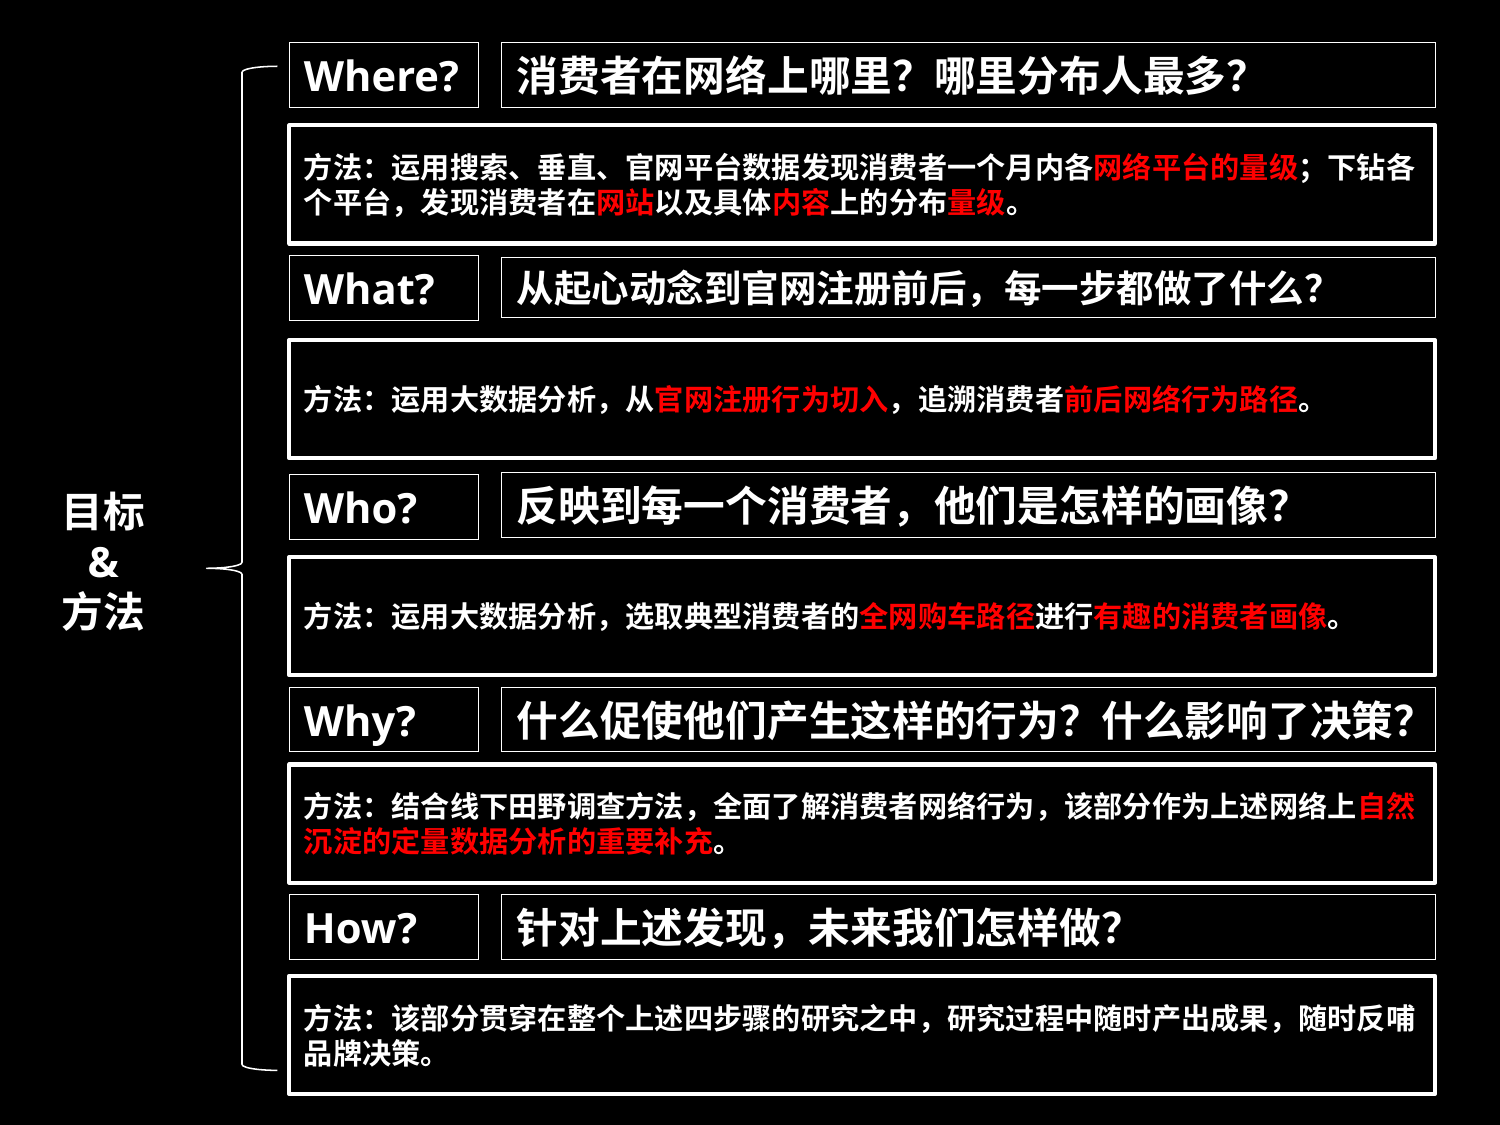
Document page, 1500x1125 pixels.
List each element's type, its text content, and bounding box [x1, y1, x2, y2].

text_box How? [289, 894, 479, 960]
text_box 针对上述发现，未来我们怎样做？ [501, 894, 1436, 960]
text_box [205, 65, 278, 1072]
text_box 方法：该部分贯穿在整个上述四步骤的研究之中，研究过程中随时产出成果，随时反哺品牌决策。 [287, 974, 1437, 1096]
text_box Who? [289, 474, 479, 540]
text_box 方法：结合线下田野调查方法，全面了解消费者网络行为，该部分作为上述网络上自然沉淀的定量数据分析的重要补充。 [287, 762, 1437, 885]
text_box 反映到每一个消费者，他们是怎样的画像？ [501, 472, 1436, 538]
text_box 消费者在网络上哪里？哪里分布人最多？ [501, 42, 1436, 108]
text_box 从起心动念到官网注册前后，每一步都做了什么？ [501, 257, 1436, 318]
text_box 目标 & 方法 [0, 476, 209, 645]
text_box 方法：运用大数据分析，选取典型消费者的全网购车路径进行有趣的消费者画像。 [287, 555, 1437, 677]
text_box Where? [289, 42, 479, 108]
text_box 方法：运用搜索、垂直、官网平台数据发现消费者一个月内各网络平台的量级；下钻各个平台，发现消费者在网站以及具体内容上的分布量级。 [287, 123, 1437, 246]
text_box 方法：运用大数据分析，从官网注册行为切入，追溯消费者前后网络行为路径。 [287, 338, 1437, 460]
text_box What? [289, 255, 479, 321]
text_box Why? [289, 687, 479, 752]
text_box 什么促使他们产生这样的行为？什么影响了决策？ [501, 687, 1436, 752]
